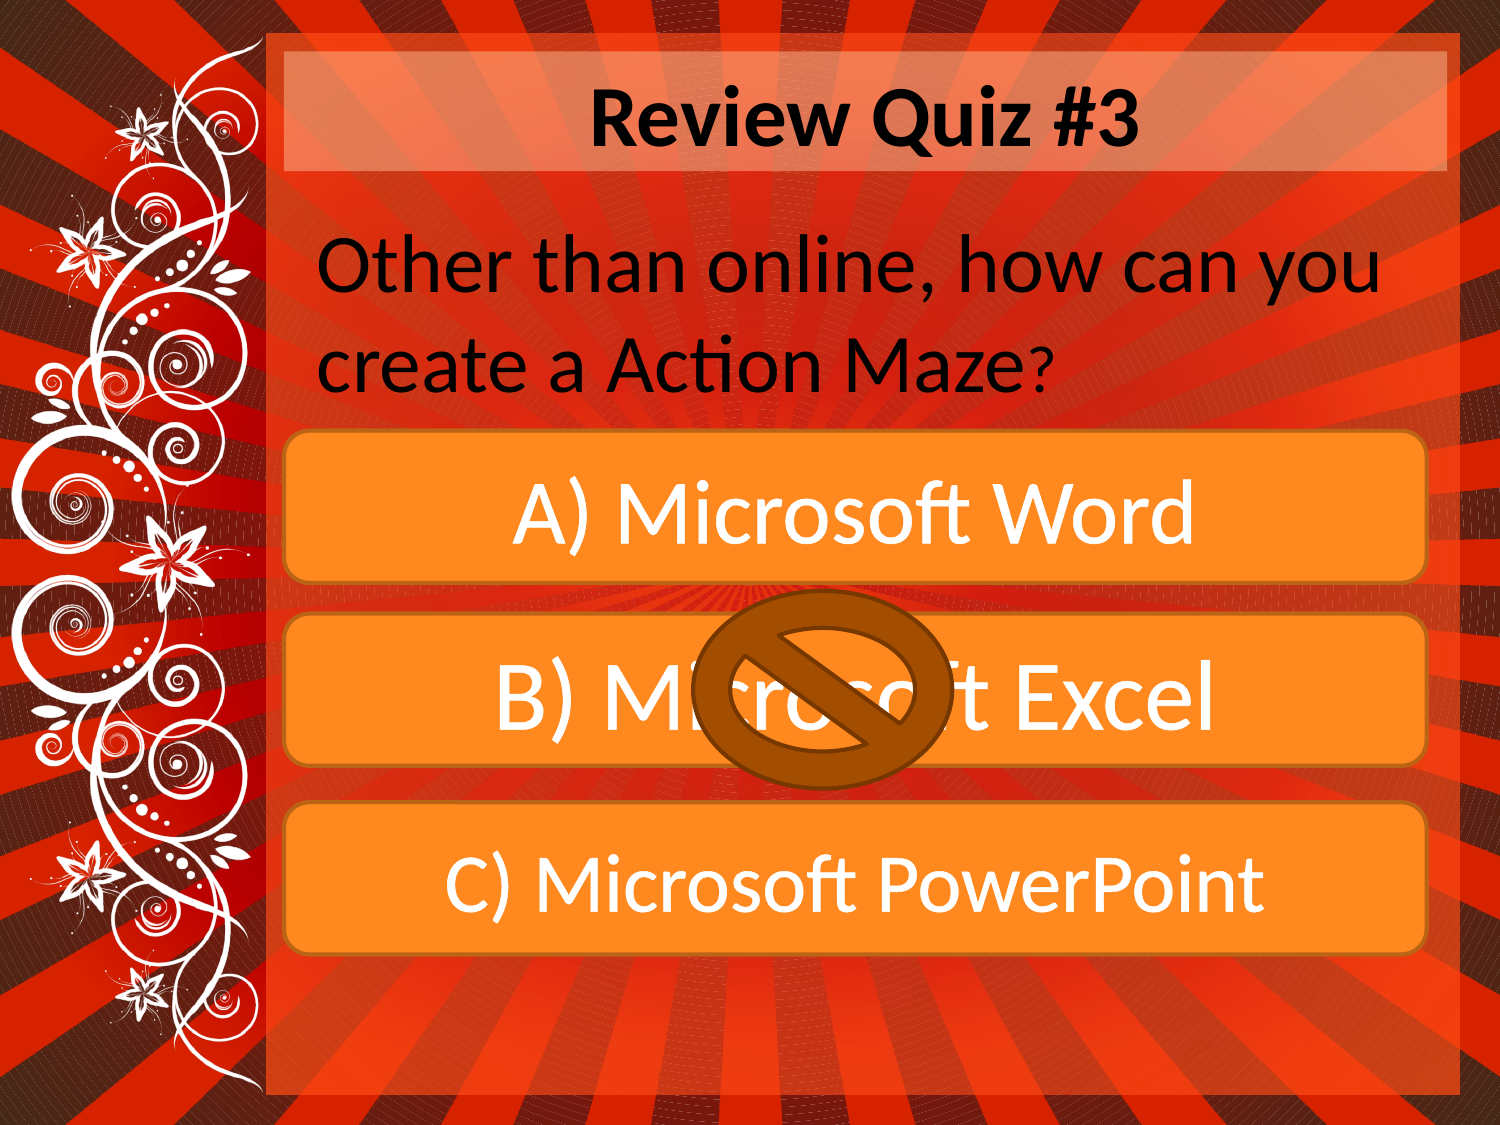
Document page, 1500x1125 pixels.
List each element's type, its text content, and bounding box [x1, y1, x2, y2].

text_box Other than online, how can you create a Action Maze? [302, 202, 1427, 417]
text_box C) Microsoft PowerPoint [281, 800, 1429, 957]
text_box A) Microsoft Word [281, 428, 1429, 585]
text_box B) Microsoft Excel [785, 630, 912, 720]
text_box B) Microsoft Excel [281, 611, 738, 768]
text_box B) Microsoft Excel [733, 660, 860, 749]
text_box Review Quiz #3 [283, 51, 1448, 172]
text_box [691, 588, 955, 791]
text_box B) Microsoft Excel [907, 611, 1429, 768]
